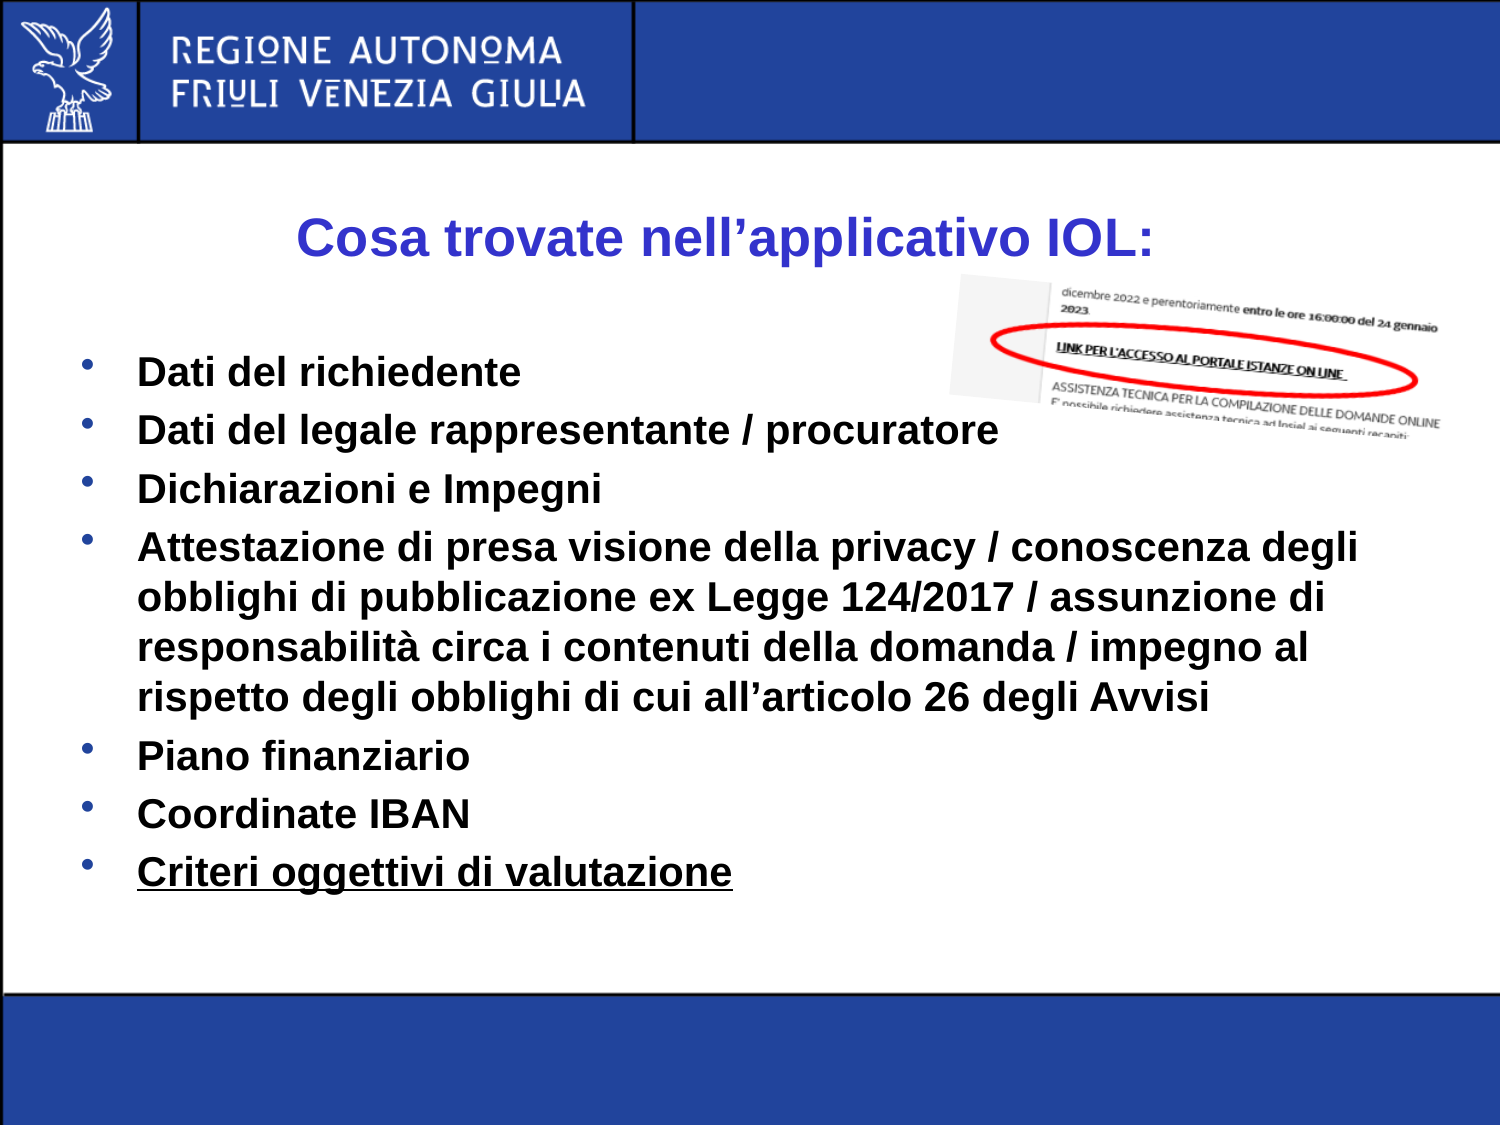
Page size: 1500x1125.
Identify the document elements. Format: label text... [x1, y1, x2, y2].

title Cosa trovate nell’applicativo IOL: [65, 172, 1388, 278]
list Dati del richiedente Dati del legale rappresentante / procuratore Dichiarazioni e Impegni Attestazione di presa visione della privacy / conoscenza degli obblighi di pubblicazione ex Legge 124/2017 / assunzione di responsabilità circa i contenuti della domanda / impegno al rispetto degli obblighi di cui all’articolo 26 degli Avvisi Piano finanziario Coordinate IBAN Criteri oggettivi di valutazione [65, 278, 1447, 953]
picture [0, 0, 1500, 1125]
